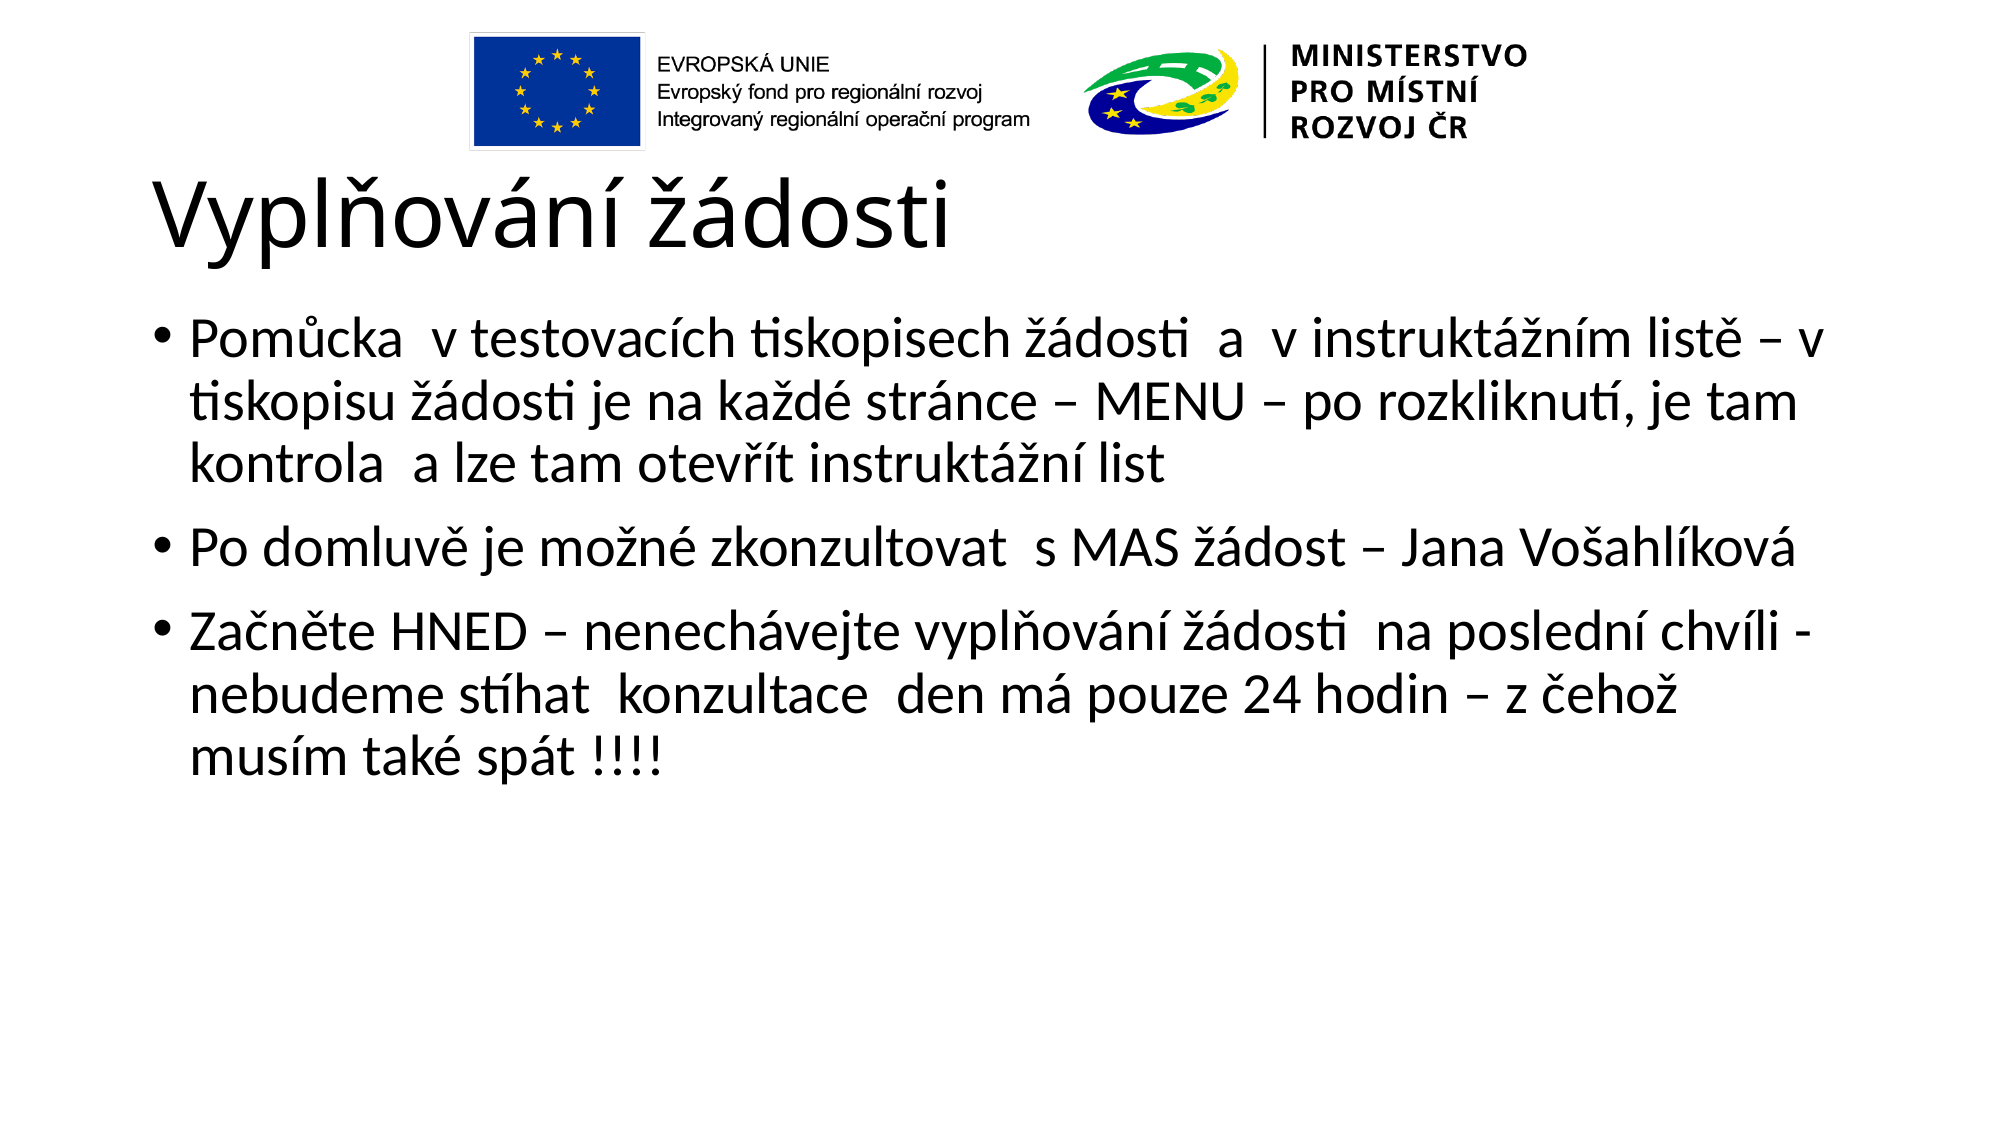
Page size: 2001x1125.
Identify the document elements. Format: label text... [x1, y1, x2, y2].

picture [437, 0, 1563, 182]
list Pomůcka v testovacích tiskopisech žádosti a v instruktážním listě – v tiskopisu žádosti je na každé stránce – MENU – po rozkliknutí, je tam kontrola a lze tam otevřít instruktážní list Po domluvě je možné zkonzultovat s MAS žádost – Jana Vošahlíková Začněte HNED – nenechávejte vyplňování žádosti na poslední chvíli - nebudeme stíhat konzultace den má pouze 24 hodin – z čehož musím také spát !!!! [137, 299, 1863, 1014]
title Vyplňování žádosti [137, 59, 1863, 278]
